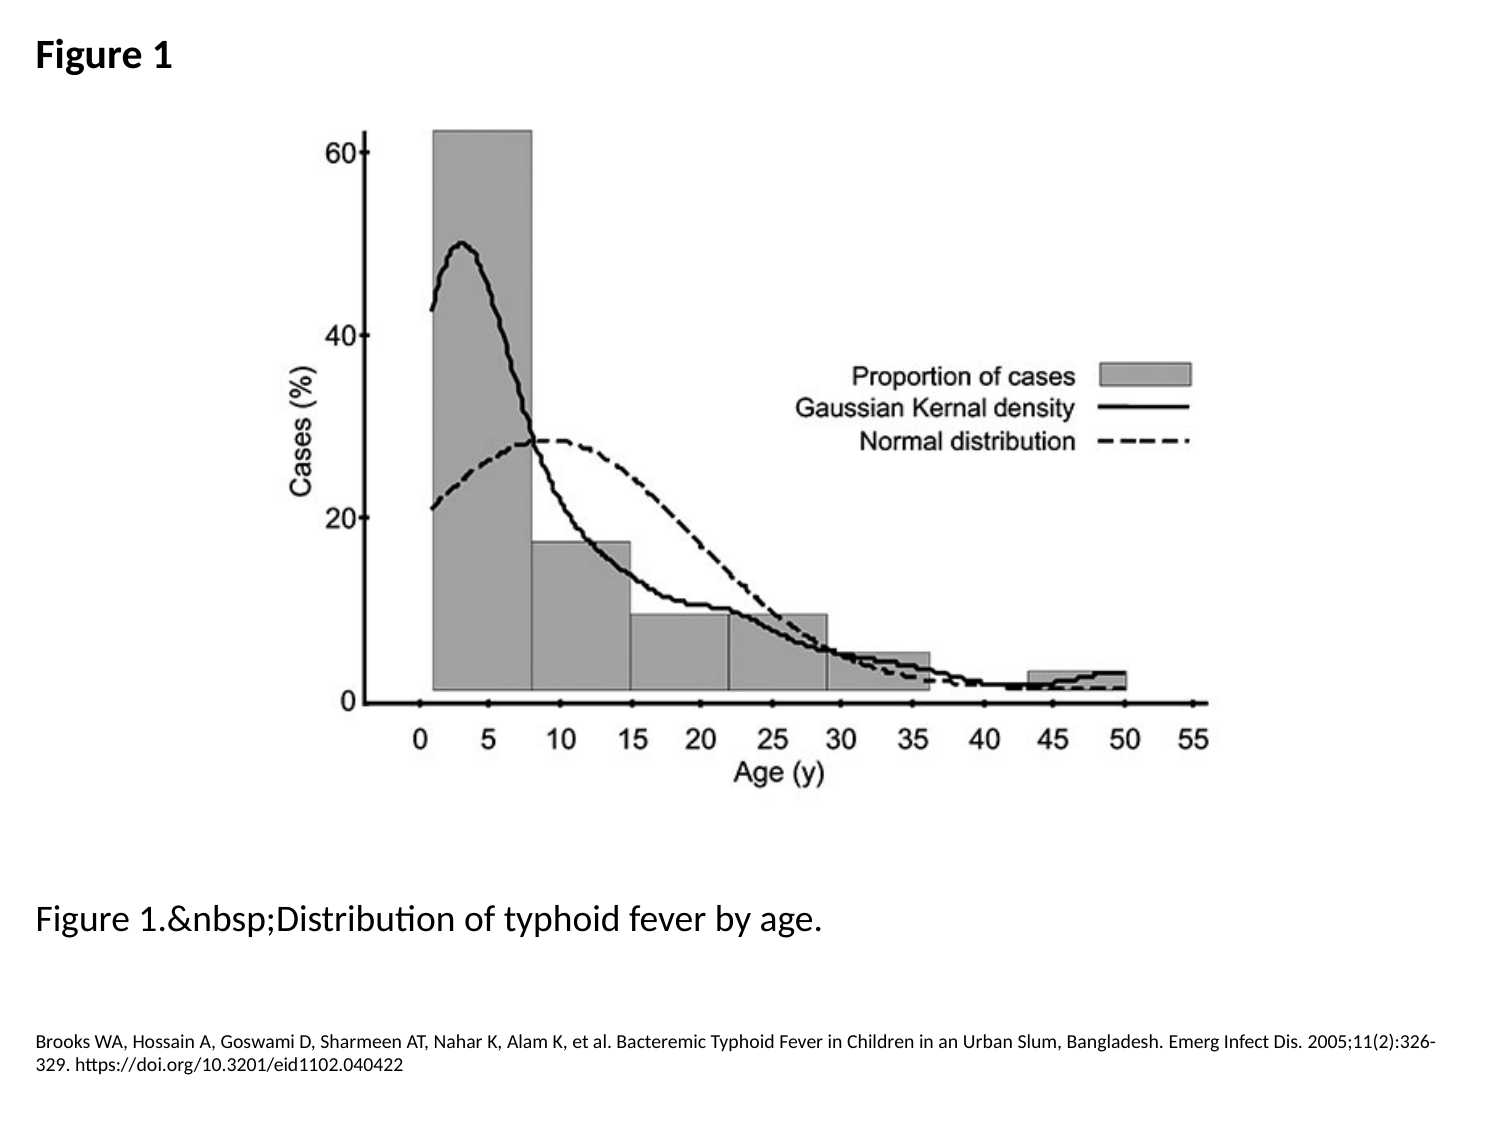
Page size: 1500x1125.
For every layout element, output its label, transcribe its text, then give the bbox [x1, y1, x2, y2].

picture [267, 103, 1233, 813]
text_box Brooks WA, Hossain A, Goswami D, Sharmeen AT, Nahar K, Alam K, et al. Bacteremic Typhoid Fever in Children in an Urban Slum, Bangladesh. Emerg Infect Dis. 2005;11(2):326-329. https://doi.org/10.3201/eid1102.040422 [19, 1019, 1481, 1085]
text_box Figure 1.&nbsp;Distribution of typhoid fever by age. [19, 810, 1481, 1019]
text_box Figure 1 [19, 19, 1481, 85]
